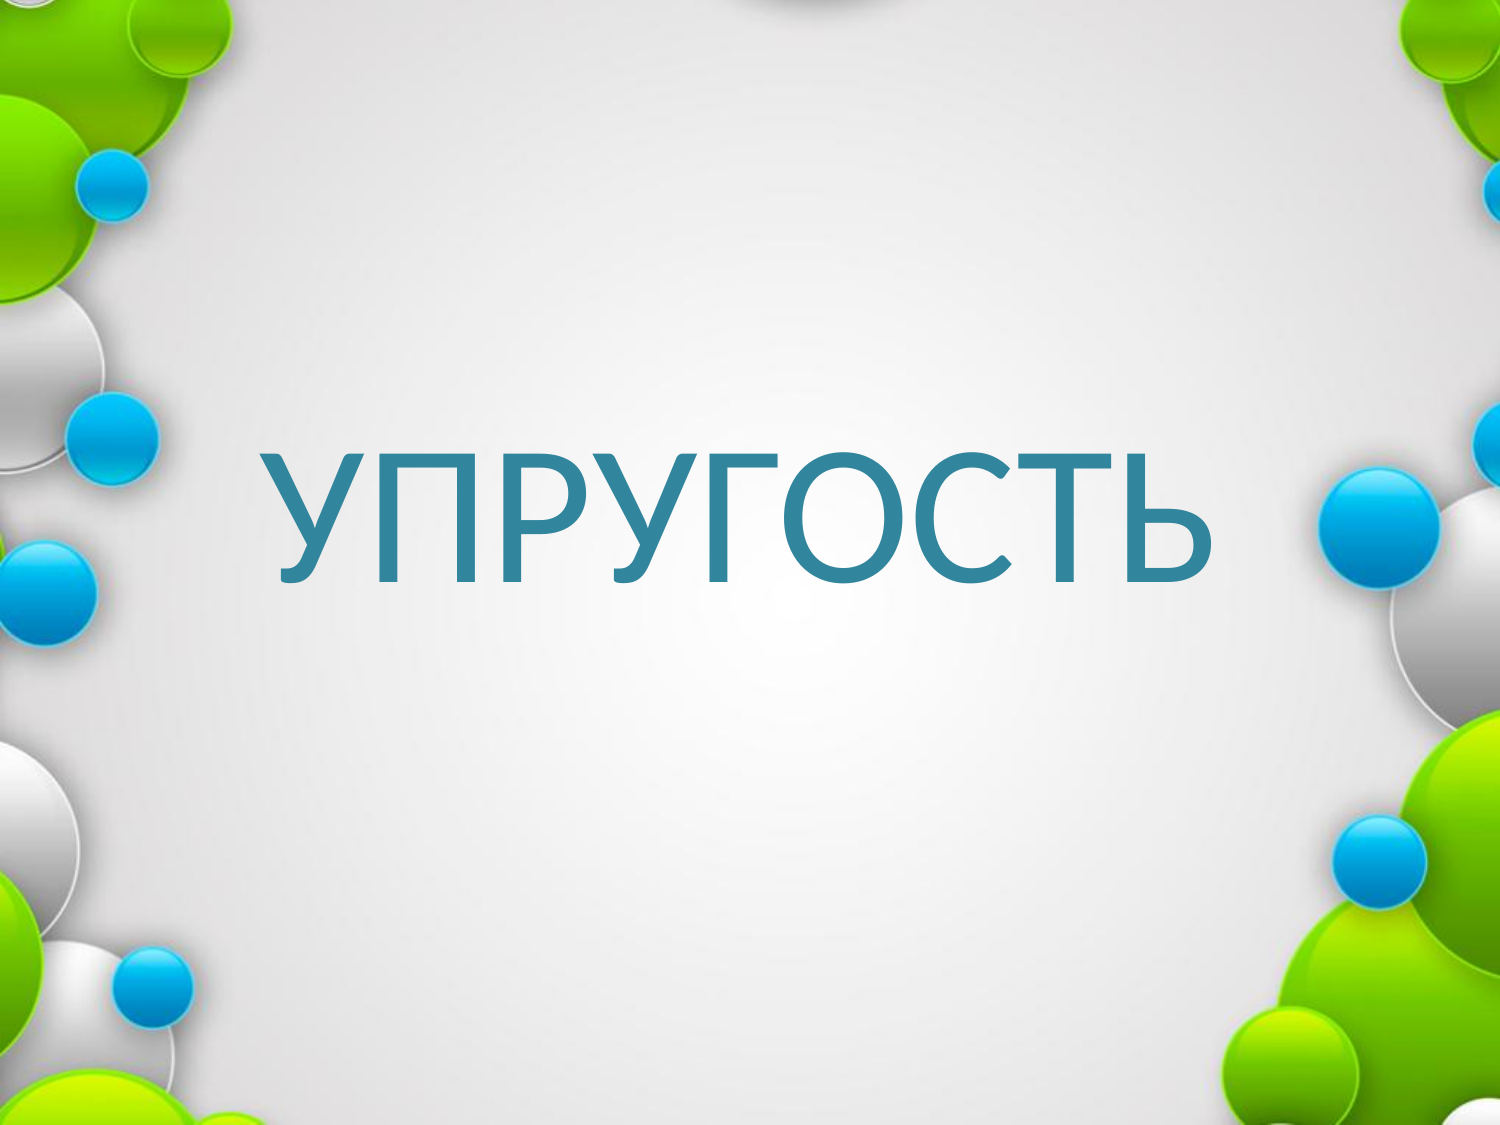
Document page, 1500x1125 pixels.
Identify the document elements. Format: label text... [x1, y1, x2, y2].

picture [0, 0, 1500, 1125]
title УПРУГОСТЬ [64, 408, 1415, 597]
